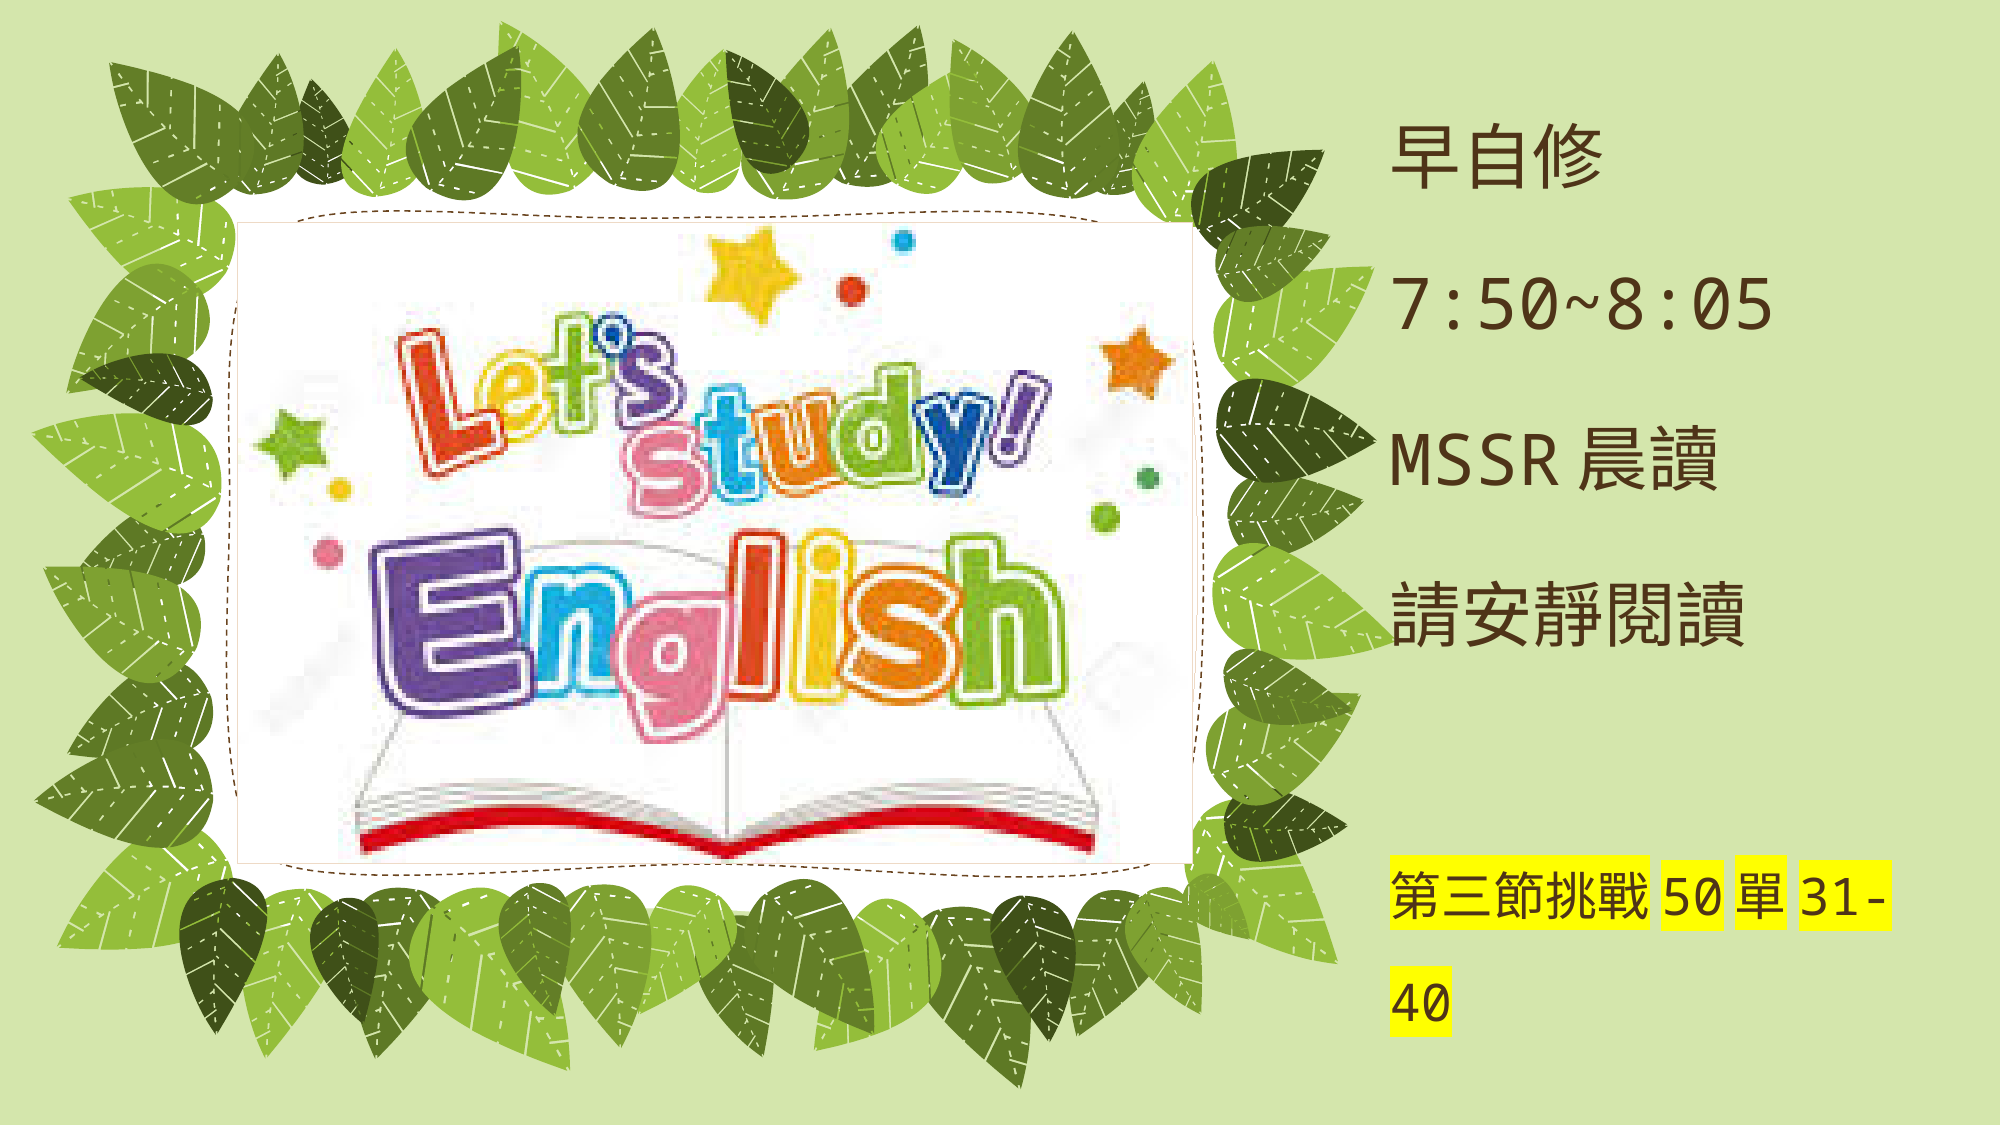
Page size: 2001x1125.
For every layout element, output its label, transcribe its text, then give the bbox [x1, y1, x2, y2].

text_box [1193, 402, 1198, 702]
picture [237, 222, 1193, 864]
title 早自修 7:50~8:05 MSSR晨讀 請安靜閱讀 第三節挑戰50單31-40 [1374, 41, 1913, 1045]
